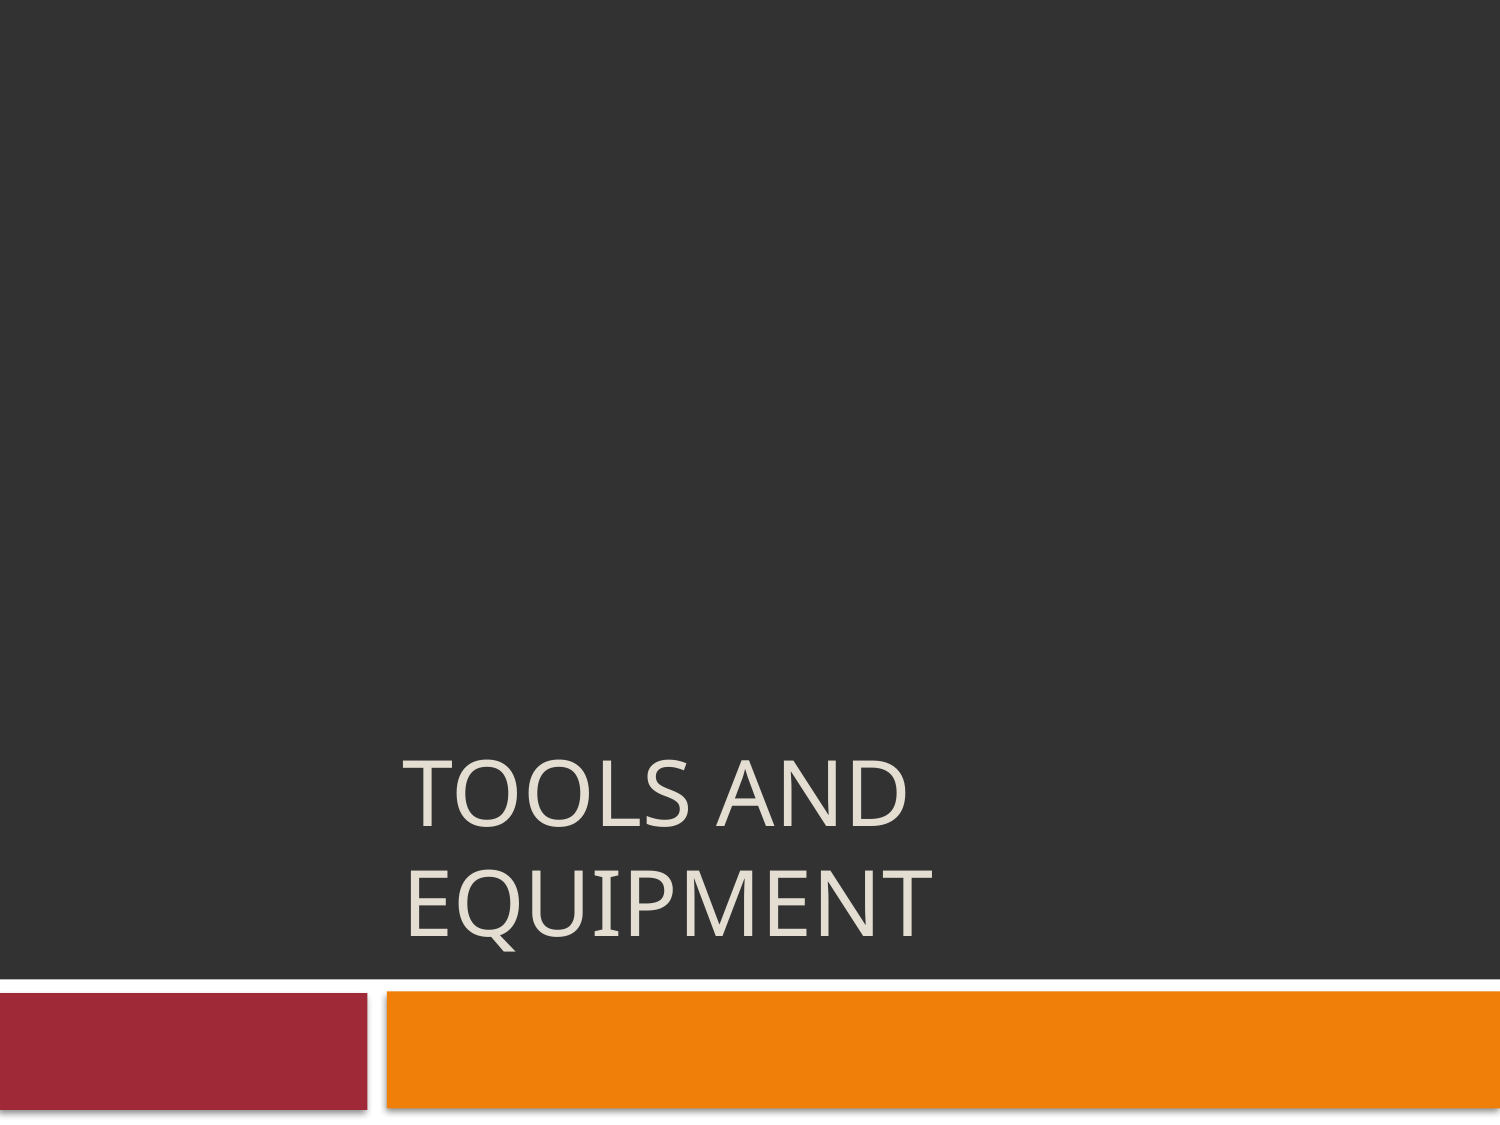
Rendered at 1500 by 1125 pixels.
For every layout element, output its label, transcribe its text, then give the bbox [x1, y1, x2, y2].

title Tools and Equipment [387, 662, 1450, 963]
